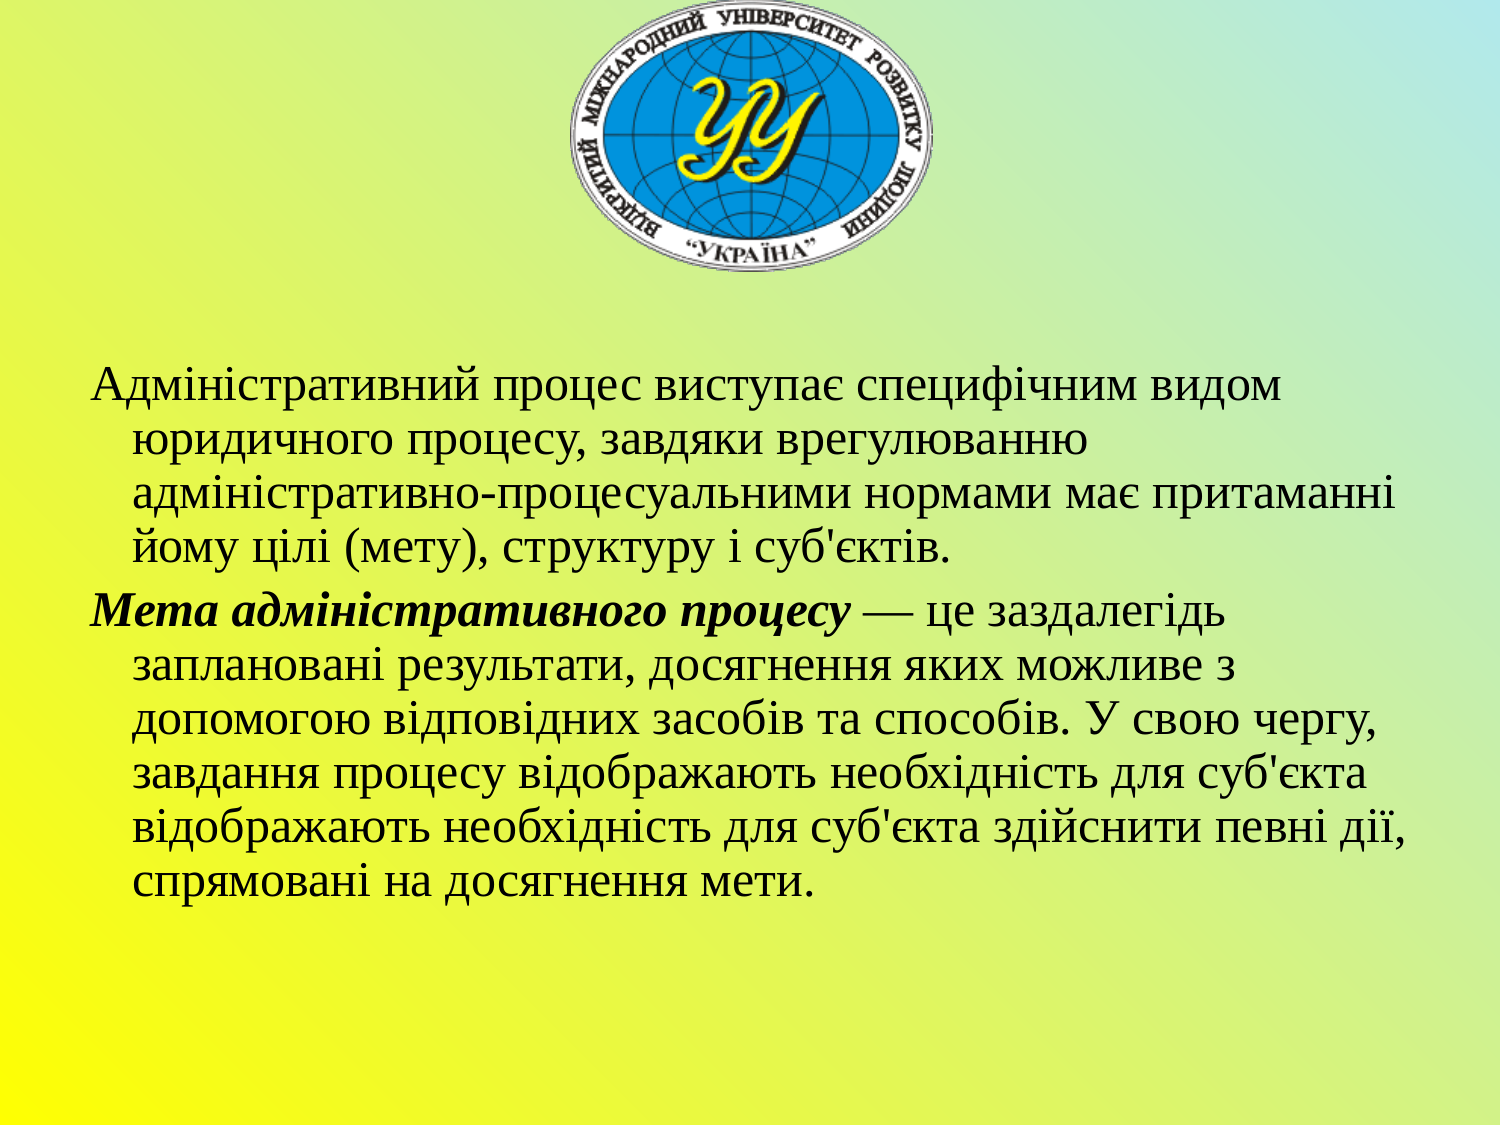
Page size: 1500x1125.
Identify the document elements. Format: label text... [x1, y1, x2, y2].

list Адміністративний процес виступає специфічним видом юридичного процесу, завдяки врегулюванню адміністративно-процесуальними нормами має притаманні йому цілі (мету), структуру і суб'єктів. Мета адміністративного процесу — це заздалегідь заплановані результати, досягнення яких можливе з допомогою відповідних засобів та способів. У свою чергу, завдання процесу відображають необхідність для суб'єкта відображають необхідність для суб'єкта здійснити певні дії, спрямовані на досягнення мети. [74, 349, 1426, 1006]
picture [569, 0, 933, 273]
